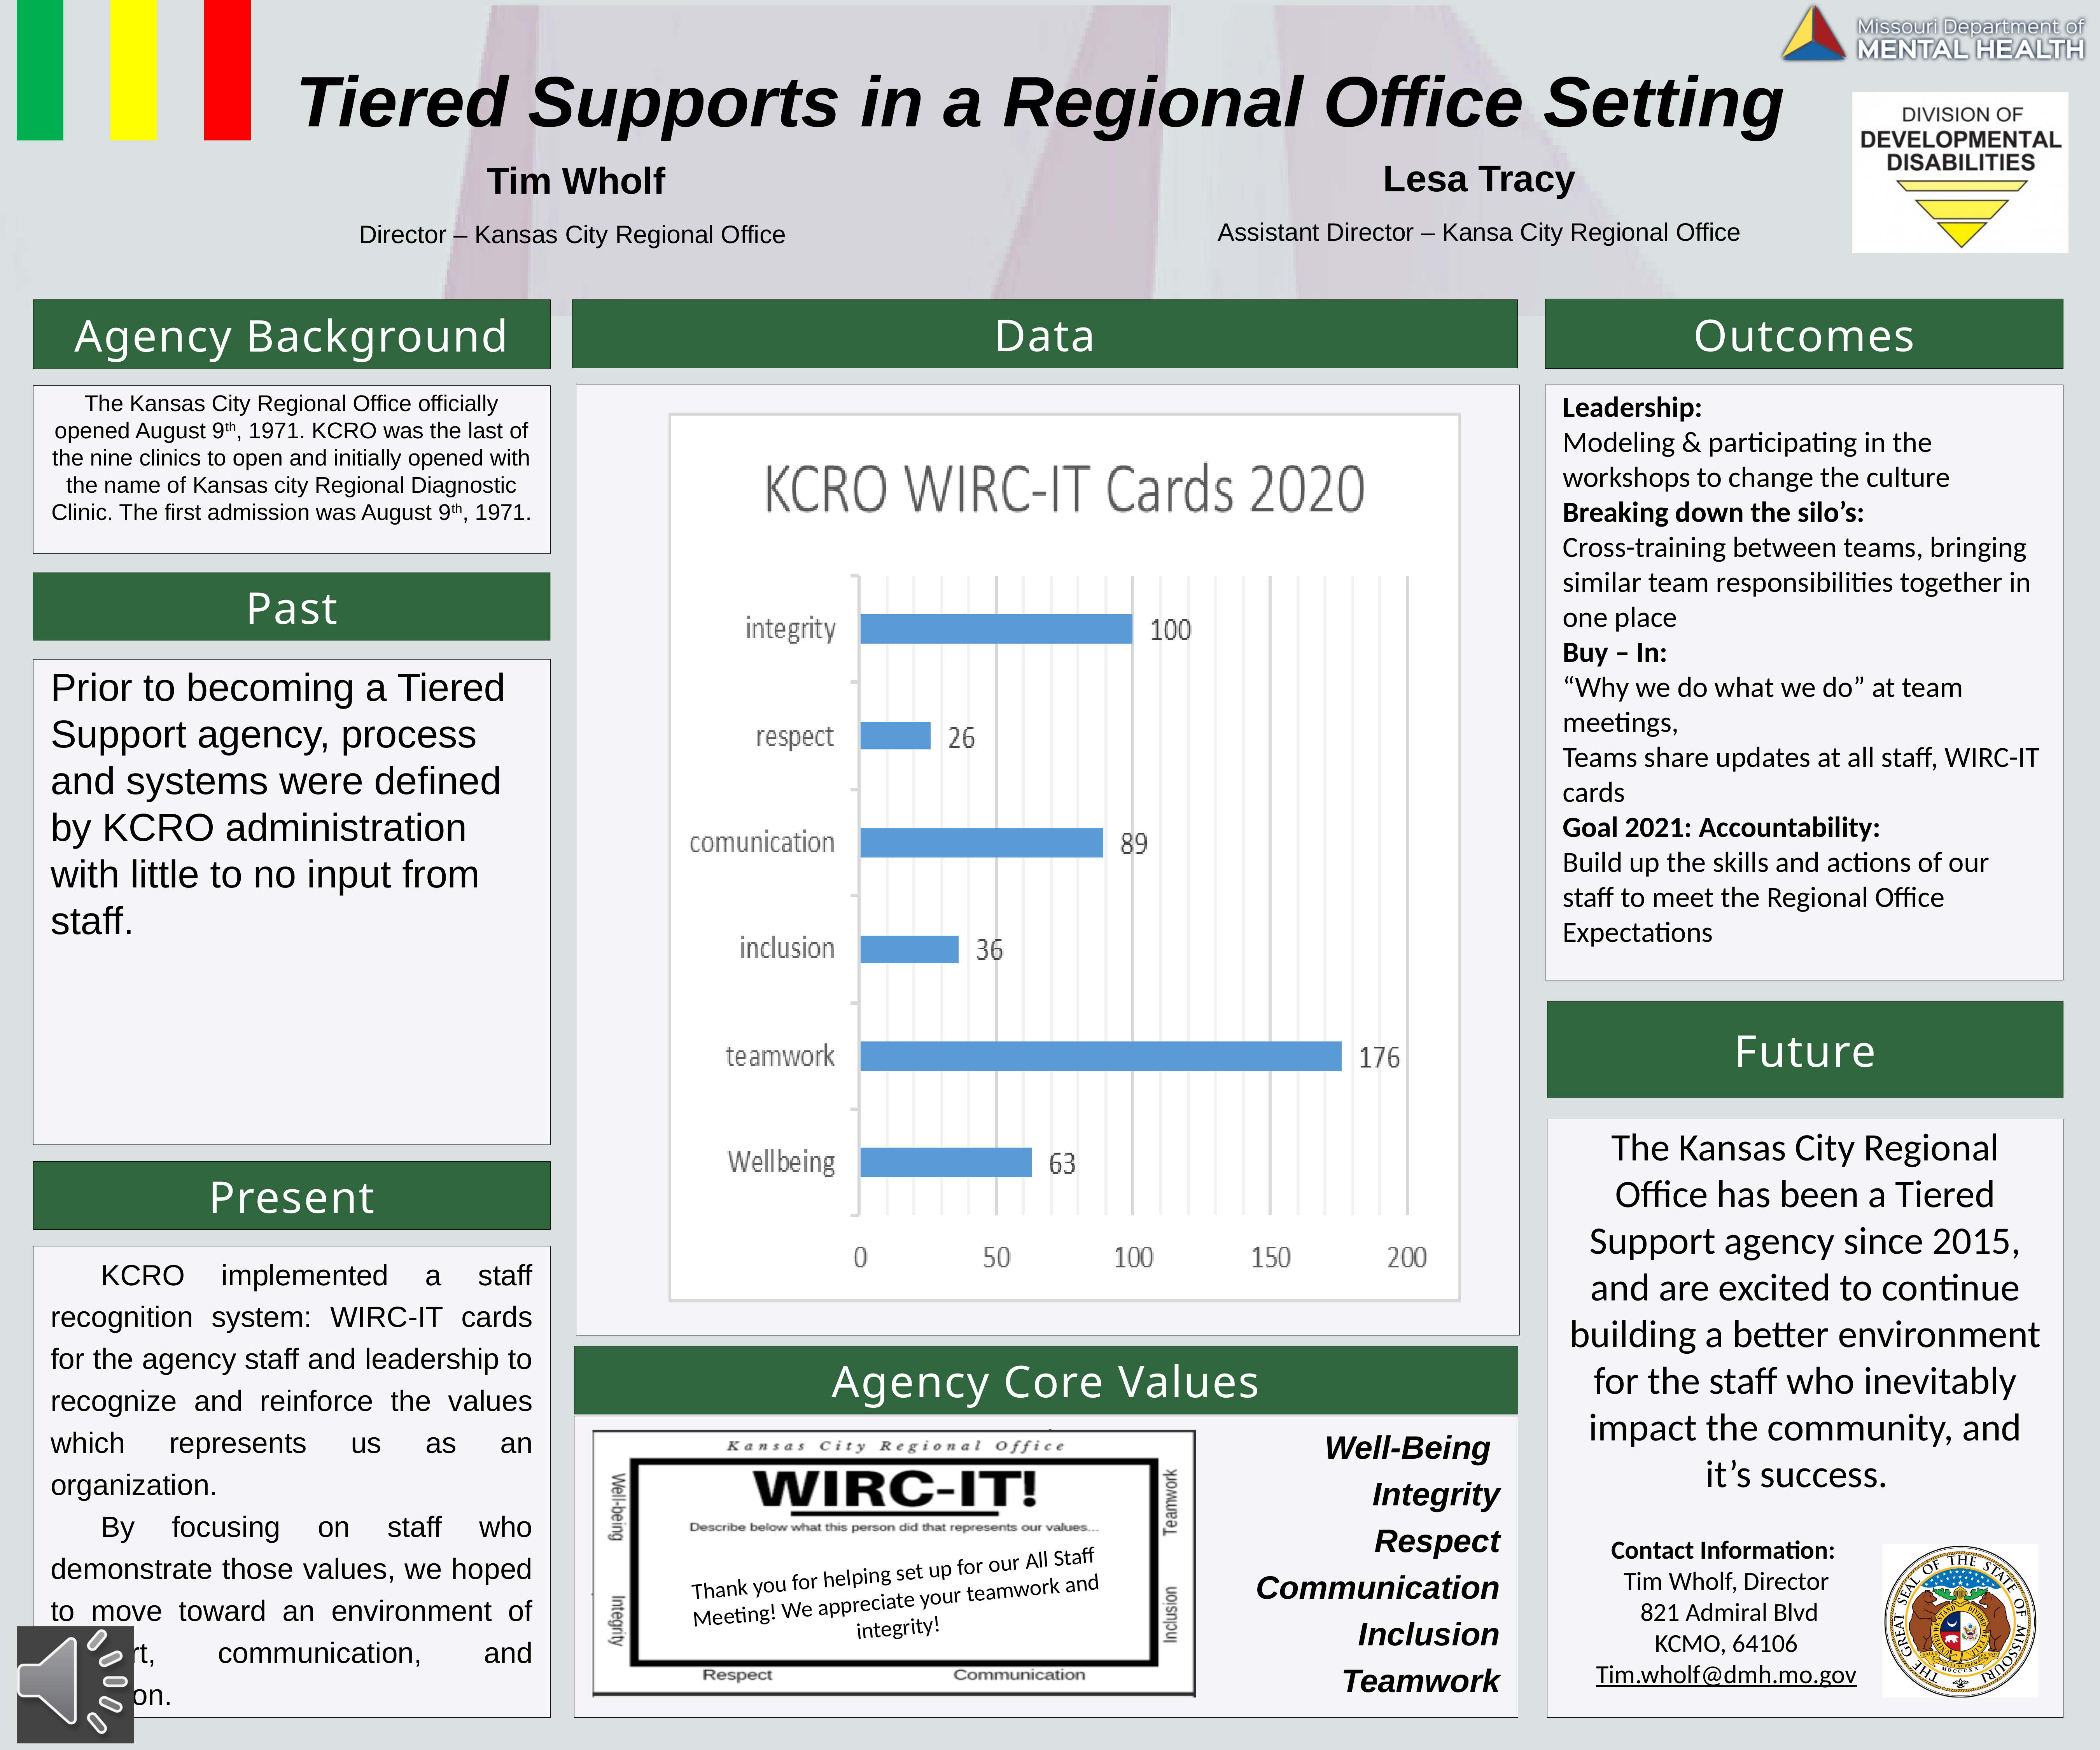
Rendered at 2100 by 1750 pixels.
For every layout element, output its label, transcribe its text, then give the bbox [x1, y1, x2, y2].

picture [1882, 1544, 2038, 1698]
text_box Future [1547, 1001, 2063, 1098]
text_box Past [33, 572, 551, 641]
text_box KCRO implemented a staff recognition system: WIRC-IT cards for the agency staff and leadership to recognize and reinforce the values which represents us as an organization. By focusing on staff who demonstrate those values, we hoped to move toward an environment of support, communication, and inclusion. [33, 1246, 551, 1718]
text_box [576, 385, 1520, 1335]
text_box The Kansas City Regional Office officially opened August 9th, 1971. KCRO was the last of the nine clinics to open and initially opened with the name of Kansas city Regional Diagnostic Clinic. The first admission was August 9th, 1971. [33, 385, 551, 554]
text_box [592, 1429, 1196, 1698]
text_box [17, 0, 251, 141]
text_box Data [572, 316, 1518, 368]
text_box Leadership: Modeling & participating in the workshops to change the culture Breaking down the silo’s: Cross-training between teams, bringing similar team responsibilities together in one place Buy – In: “Why we do what we do” at team meetings, Teams share updates at all staff, WIRC-IT cards Goal 2021: Accountability: Build up the skills and actions of our staff to meet the Regional Office Expectations [1545, 385, 2063, 980]
picture [668, 413, 1461, 1302]
text_box Agency Core Values [574, 1346, 1518, 1414]
picture [17, 1626, 135, 1744]
text_box Prior to becoming a Tiered Support agency, process and systems were defined by KCRO administration with little to no input from staff. [33, 659, 551, 1145]
text_box Outcomes [1545, 316, 2063, 369]
text_box Agency Background [33, 316, 551, 369]
picture [0, 1, 2100, 316]
text_box Well-Being Integrity Respect Communication Inclusion Teamwork [574, 1416, 1518, 1718]
text_box The Kansas City Regional Office has been a Tiered Support agency since 2015, and are excited to continue building a better environment for the staff who inevitably impact the community, and it’s success. [1547, 1119, 2063, 1718]
text_box Contact Information: Tim Wholf, Director 821 Admiral Blvd KCMO, 64106 Tim.wholf@dmh.mo.gov [1589, 1530, 1865, 1709]
text_box Present [33, 1161, 551, 1230]
